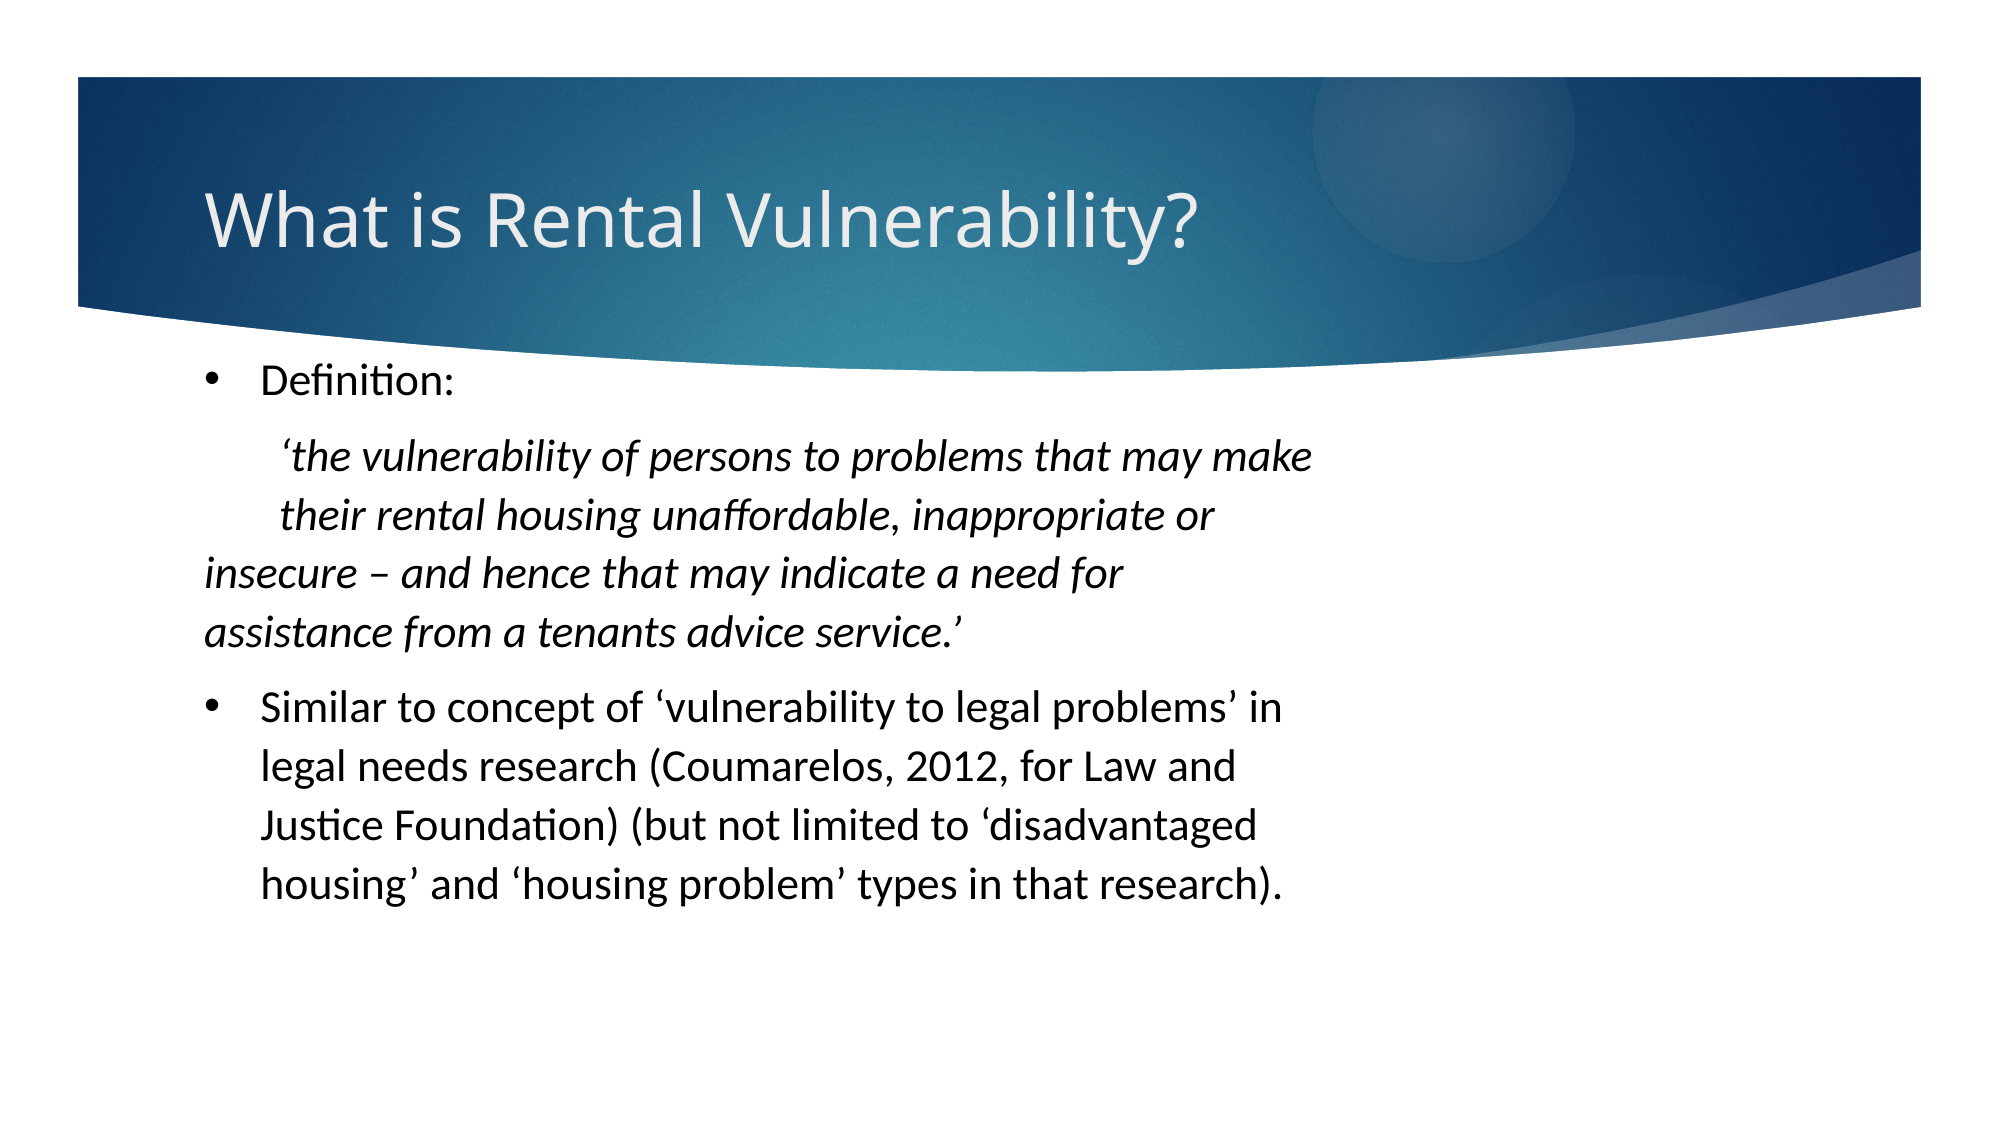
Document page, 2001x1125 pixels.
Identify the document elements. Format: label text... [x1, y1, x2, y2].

text_box Definition: ‘the vulnerability of persons to problems that may make their rental housing unaffordable, inappropriate or insecure – and hence that may indicate a need for assistance from a tenants advice service.’ Similar to concept of ‘vulnerability to legal problems’ in legal needs research (Coumarelos, 2012, for Law and Justice Foundation) (but not limited to ‘disadvantaged housing’ and ‘housing problem’ types in that research). [189, 338, 1351, 916]
title What is Rental Vulnerability? [189, 159, 1627, 276]
